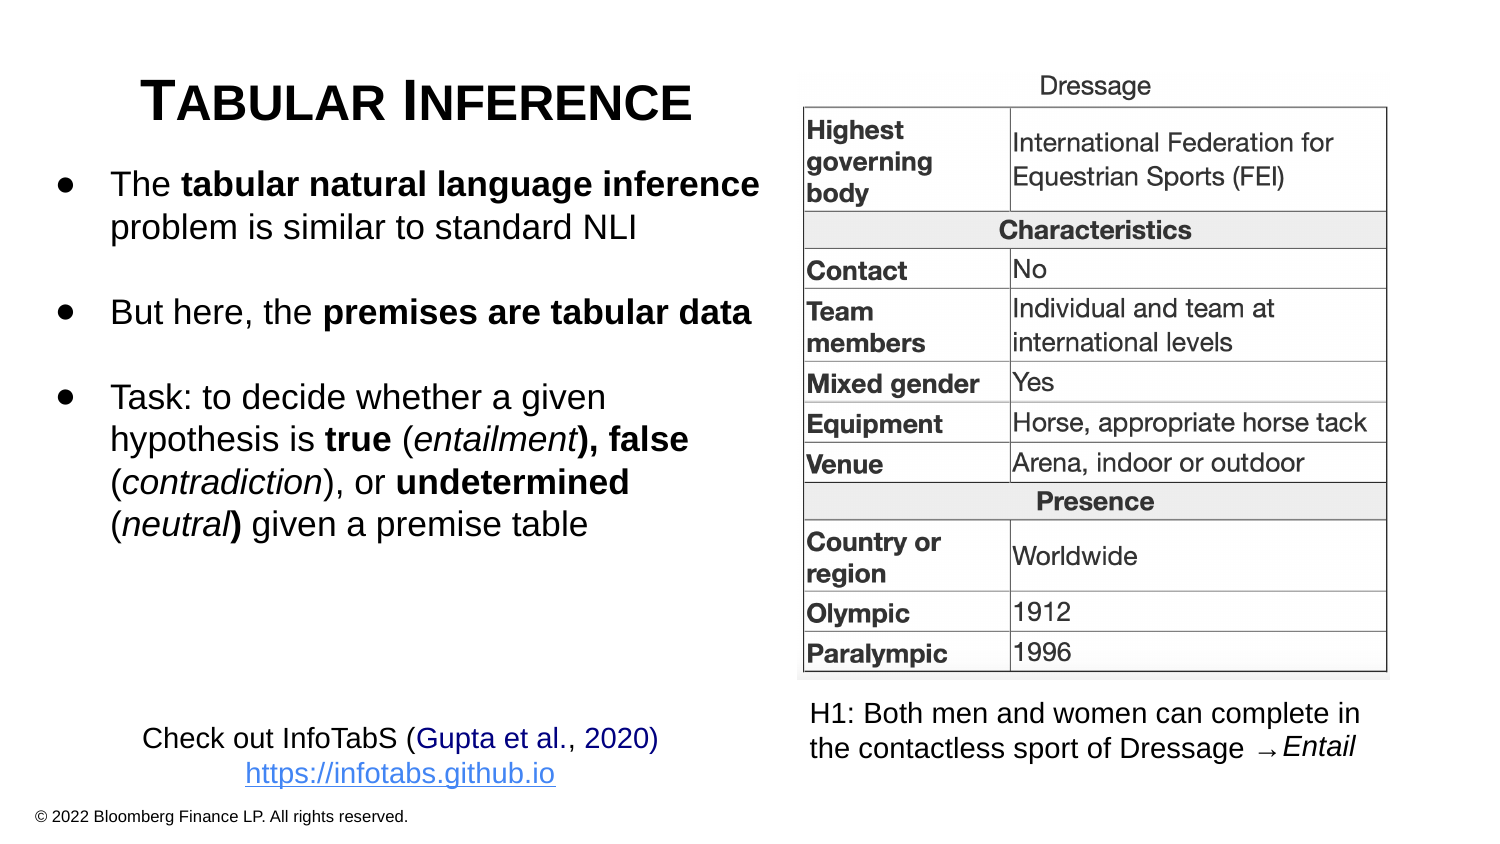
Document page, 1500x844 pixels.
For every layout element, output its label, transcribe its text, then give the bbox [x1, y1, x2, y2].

title TABULAR INFERENCE [125, 46, 750, 146]
text_box H1: Both men and women can complete in the contactless sport of Dressage → [794, 685, 1393, 780]
text_box Check out InfoTabS (Gupta et al., 2020) https://infotabs.github.io [125, 704, 676, 798]
picture [797, 72, 1391, 680]
text_box The tabular natural language inference problem is similar to standard NLI But here, the premises are tabular data Task: to decide whether a given hypothesis is true (entailment), false (contradiction), or undetermined (neutral) given a premise table [20, 146, 782, 559]
text_box Entail [1267, 711, 1390, 777]
text_box © 2022 Bloomberg Finance LP. All rights reserved. [20, 798, 771, 833]
